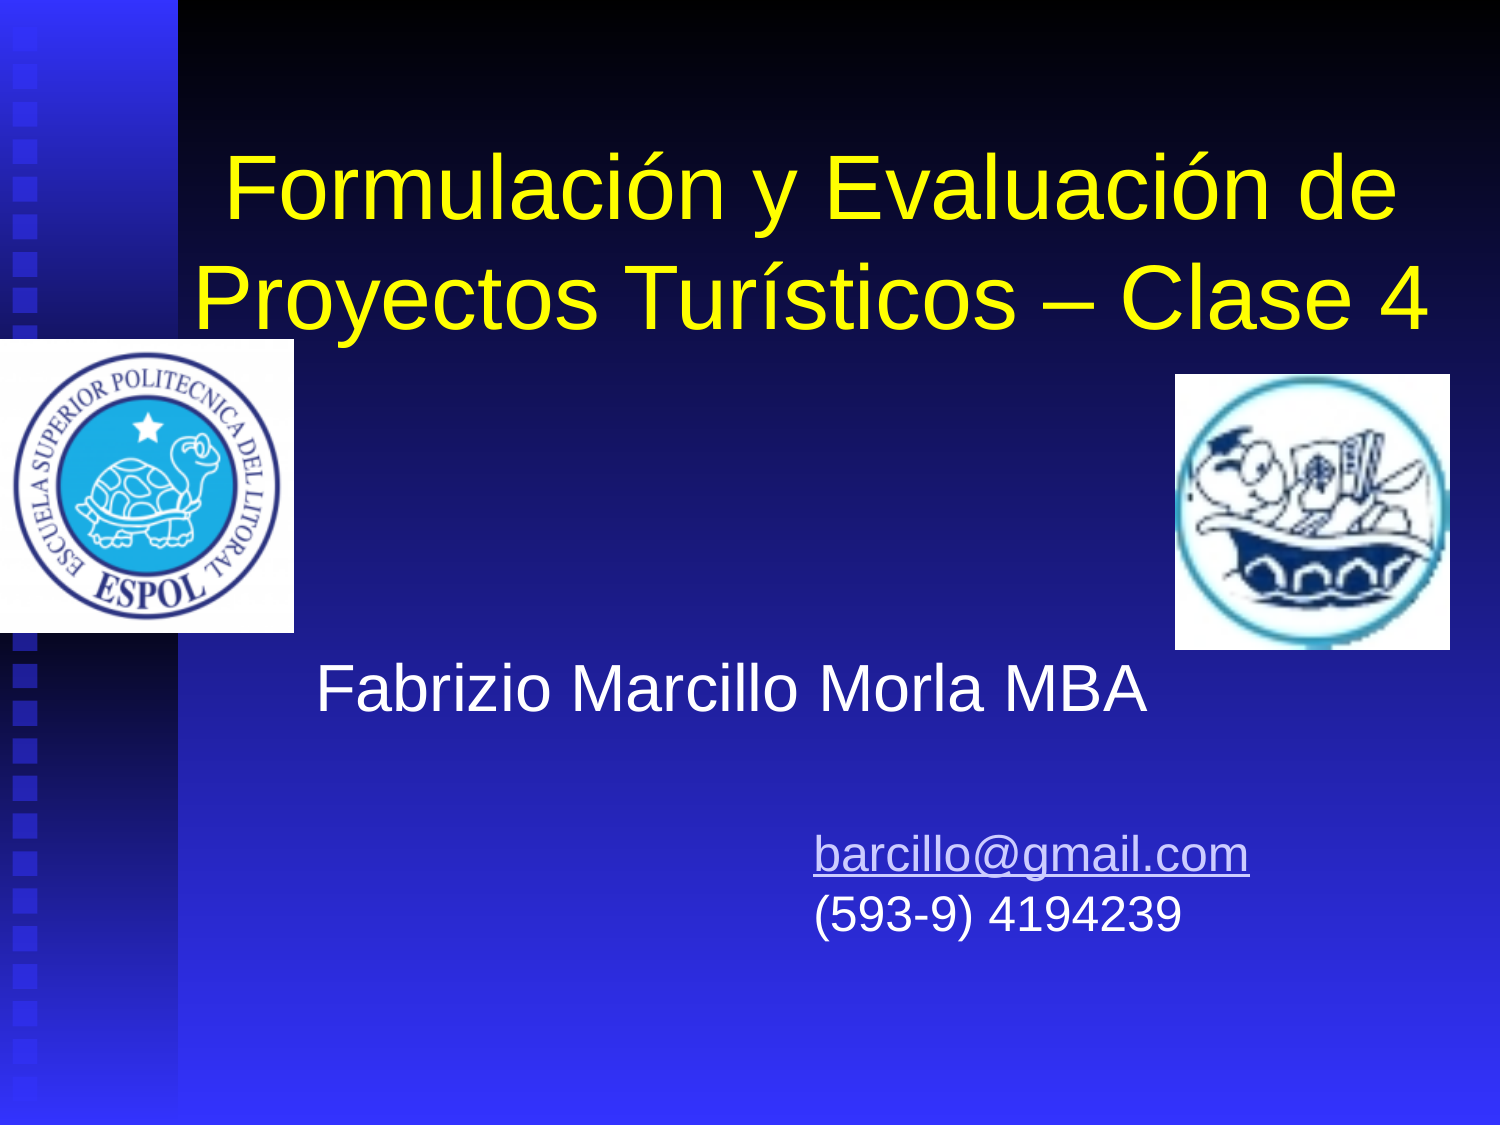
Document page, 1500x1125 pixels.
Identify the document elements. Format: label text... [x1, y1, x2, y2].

text_box barcillo@gmail.com (593-9) 4194239 [798, 813, 1265, 1009]
title Formulación y Evaluación de Proyectos Turísticos – Clase 4 [174, 99, 1451, 376]
subtitle Fabrizio Marcillo Morla MBA [299, 637, 1351, 776]
picture [1174, 374, 1451, 650]
picture [0, 339, 295, 634]
